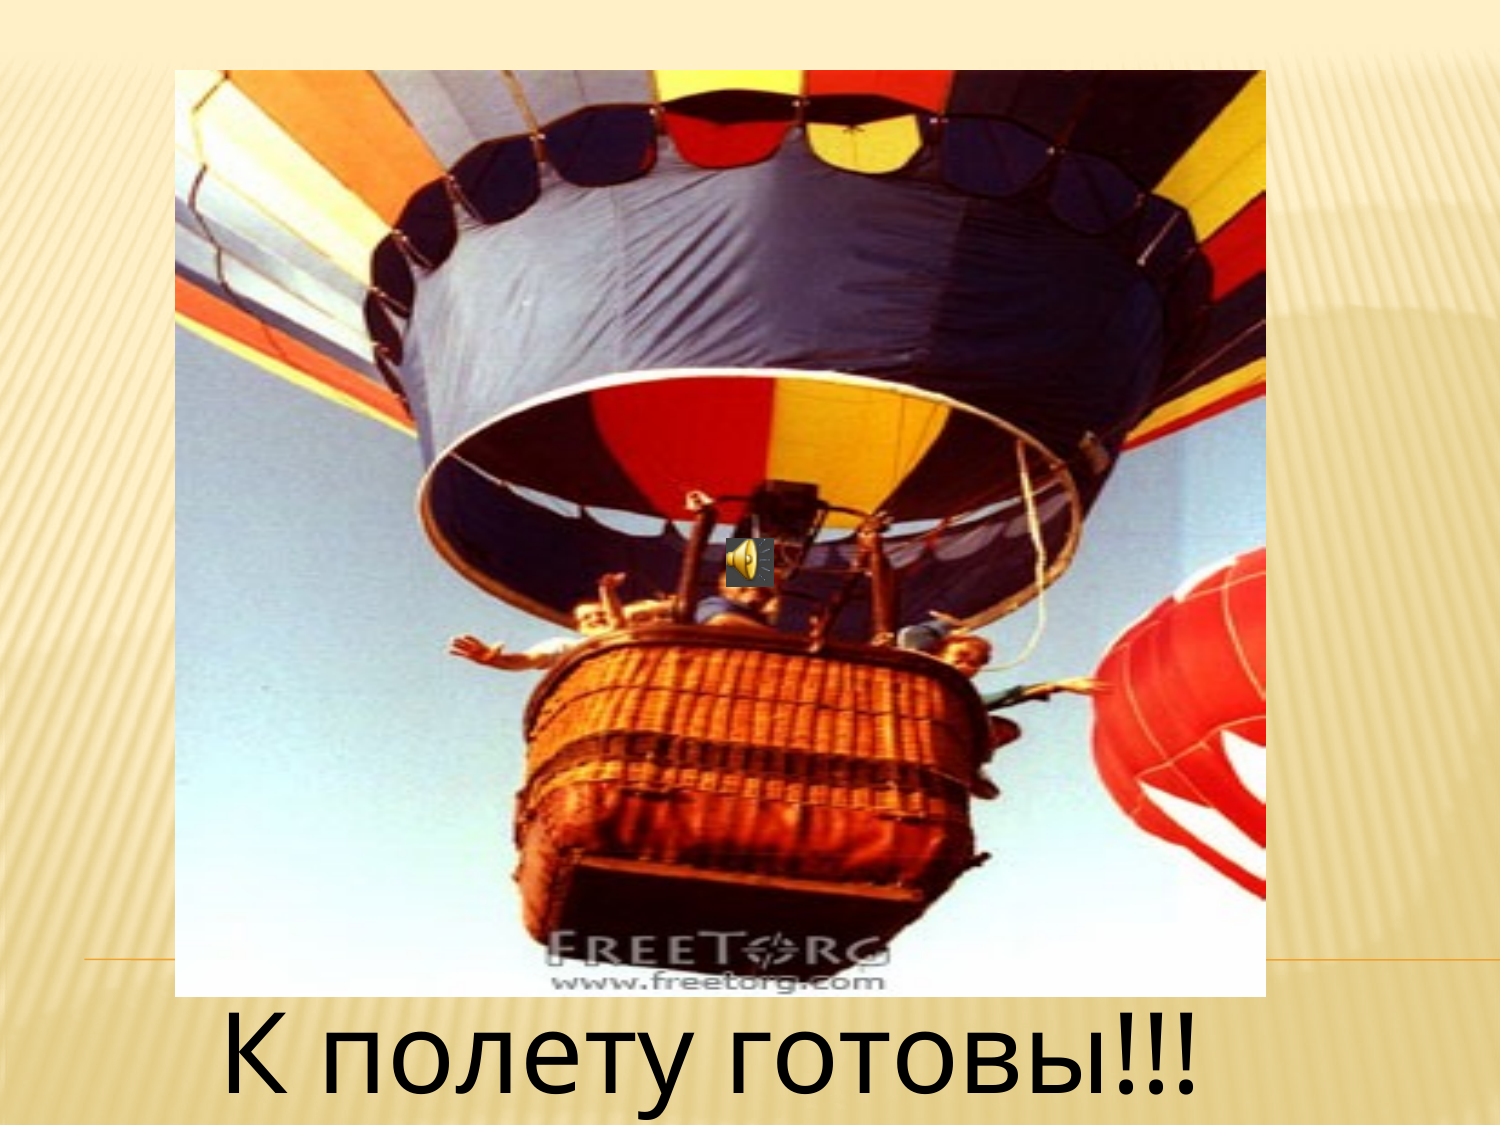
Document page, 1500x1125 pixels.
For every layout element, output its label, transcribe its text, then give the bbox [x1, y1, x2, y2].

text_box К полету готовы!!! [204, 1015, 1218, 1124]
picture [724, 537, 776, 588]
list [175, 70, 1266, 997]
